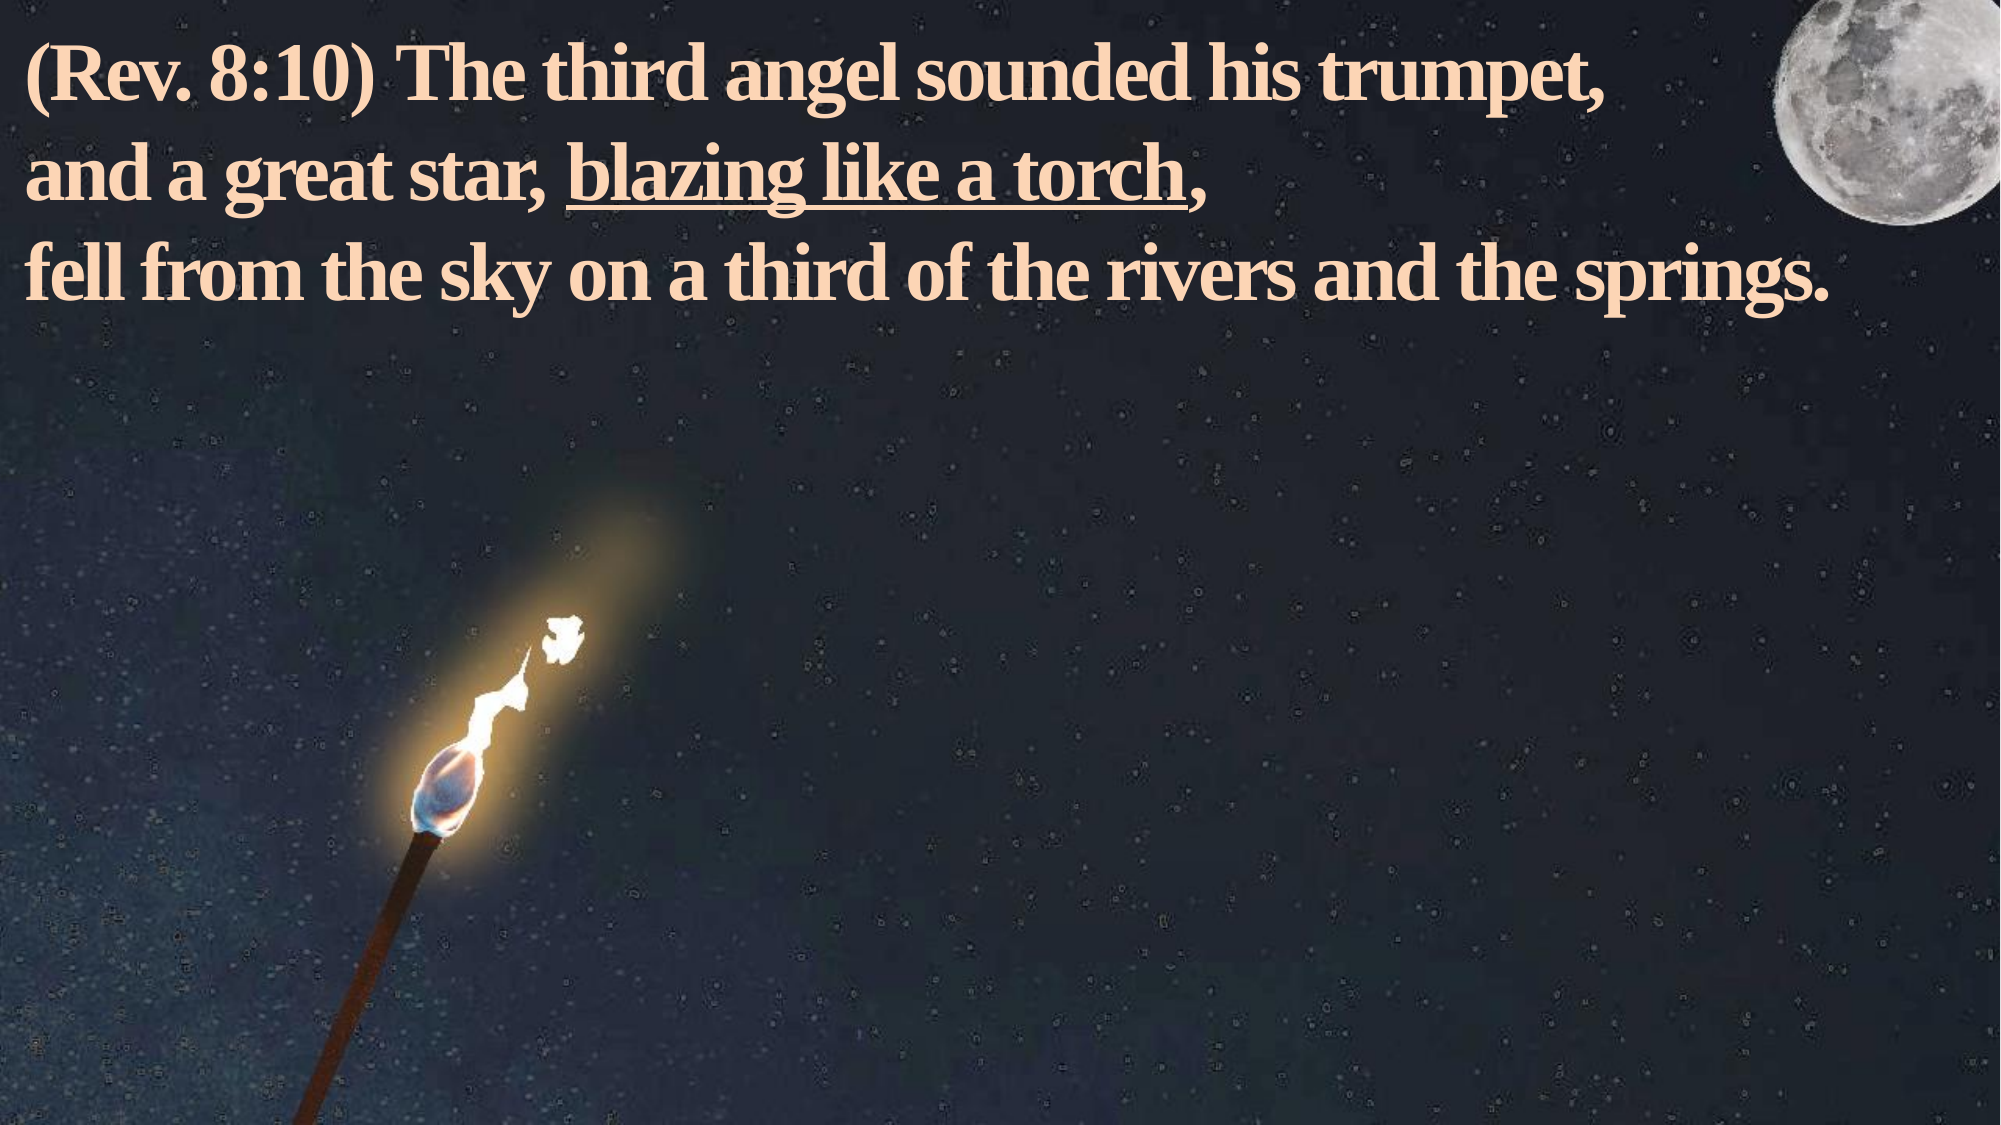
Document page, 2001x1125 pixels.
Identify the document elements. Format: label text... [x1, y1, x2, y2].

picture [0, 0, 2001, 1125]
text_box (Rev. 8:10) The third angel sounded his trumpet, and a great star, blazing like a torch, fell from the sky on a third of the rivers and the springs. [9, 9, 1986, 325]
